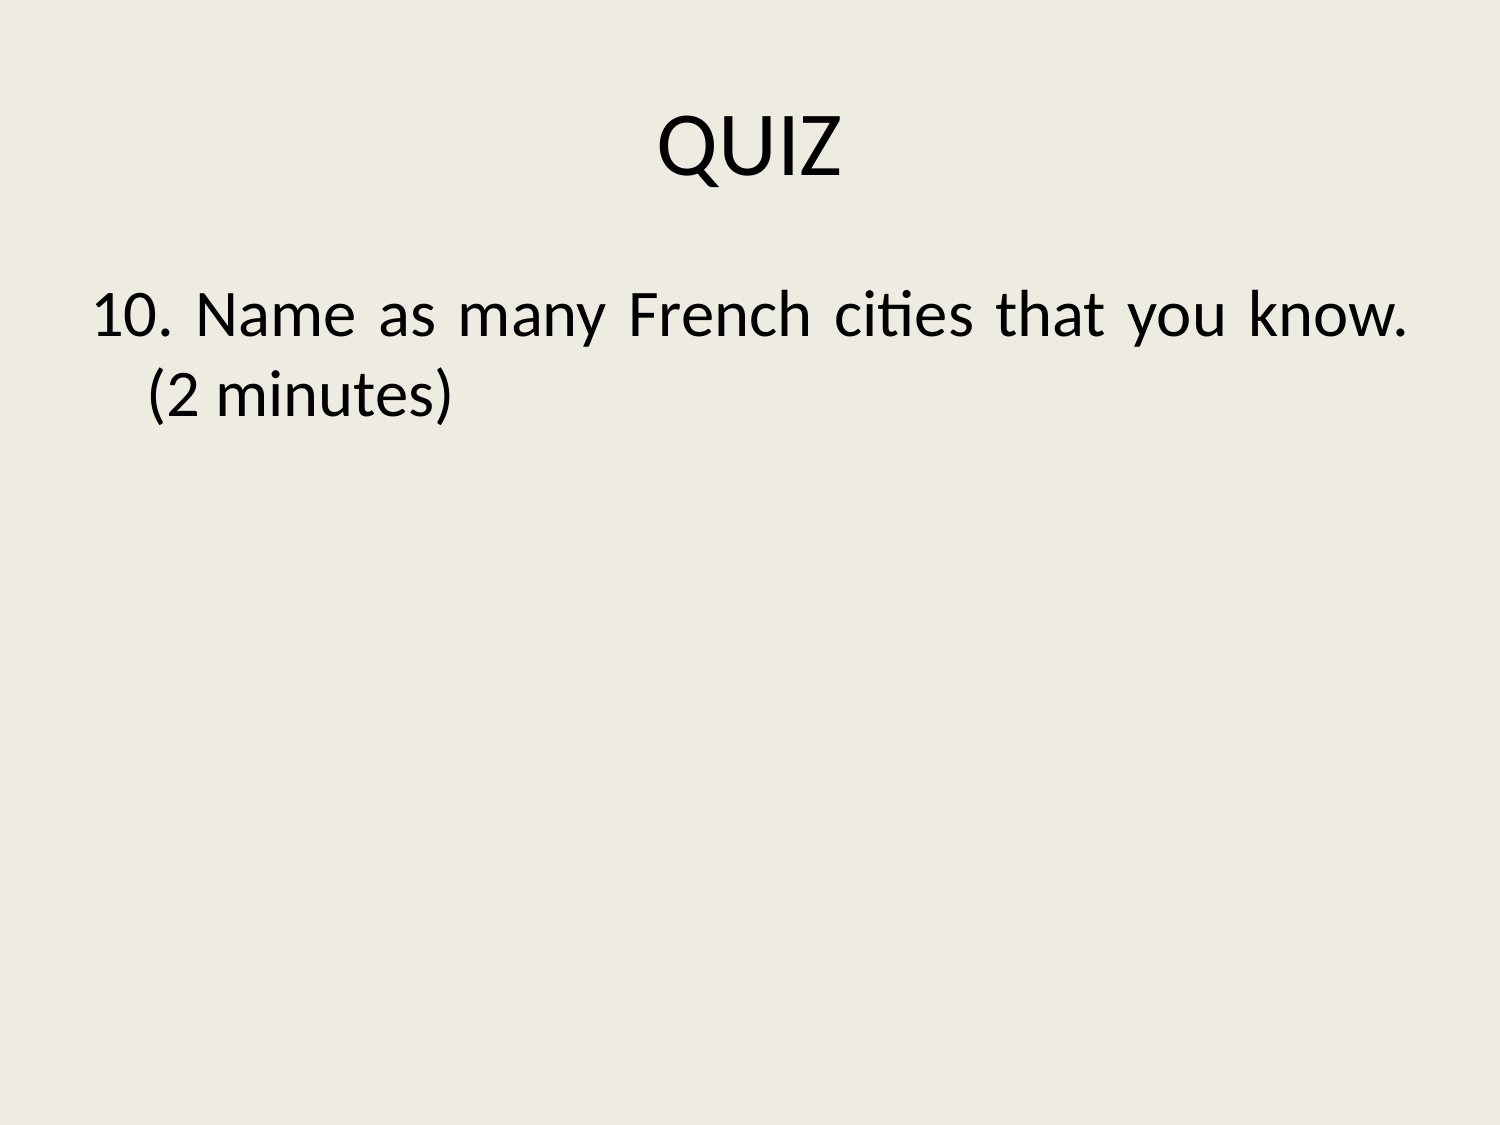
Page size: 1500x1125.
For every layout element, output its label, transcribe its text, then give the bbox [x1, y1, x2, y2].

title QUIZ [75, 45, 1425, 233]
list 10. Name as many French cities that you know. (2 minutes) [75, 262, 1425, 1005]
